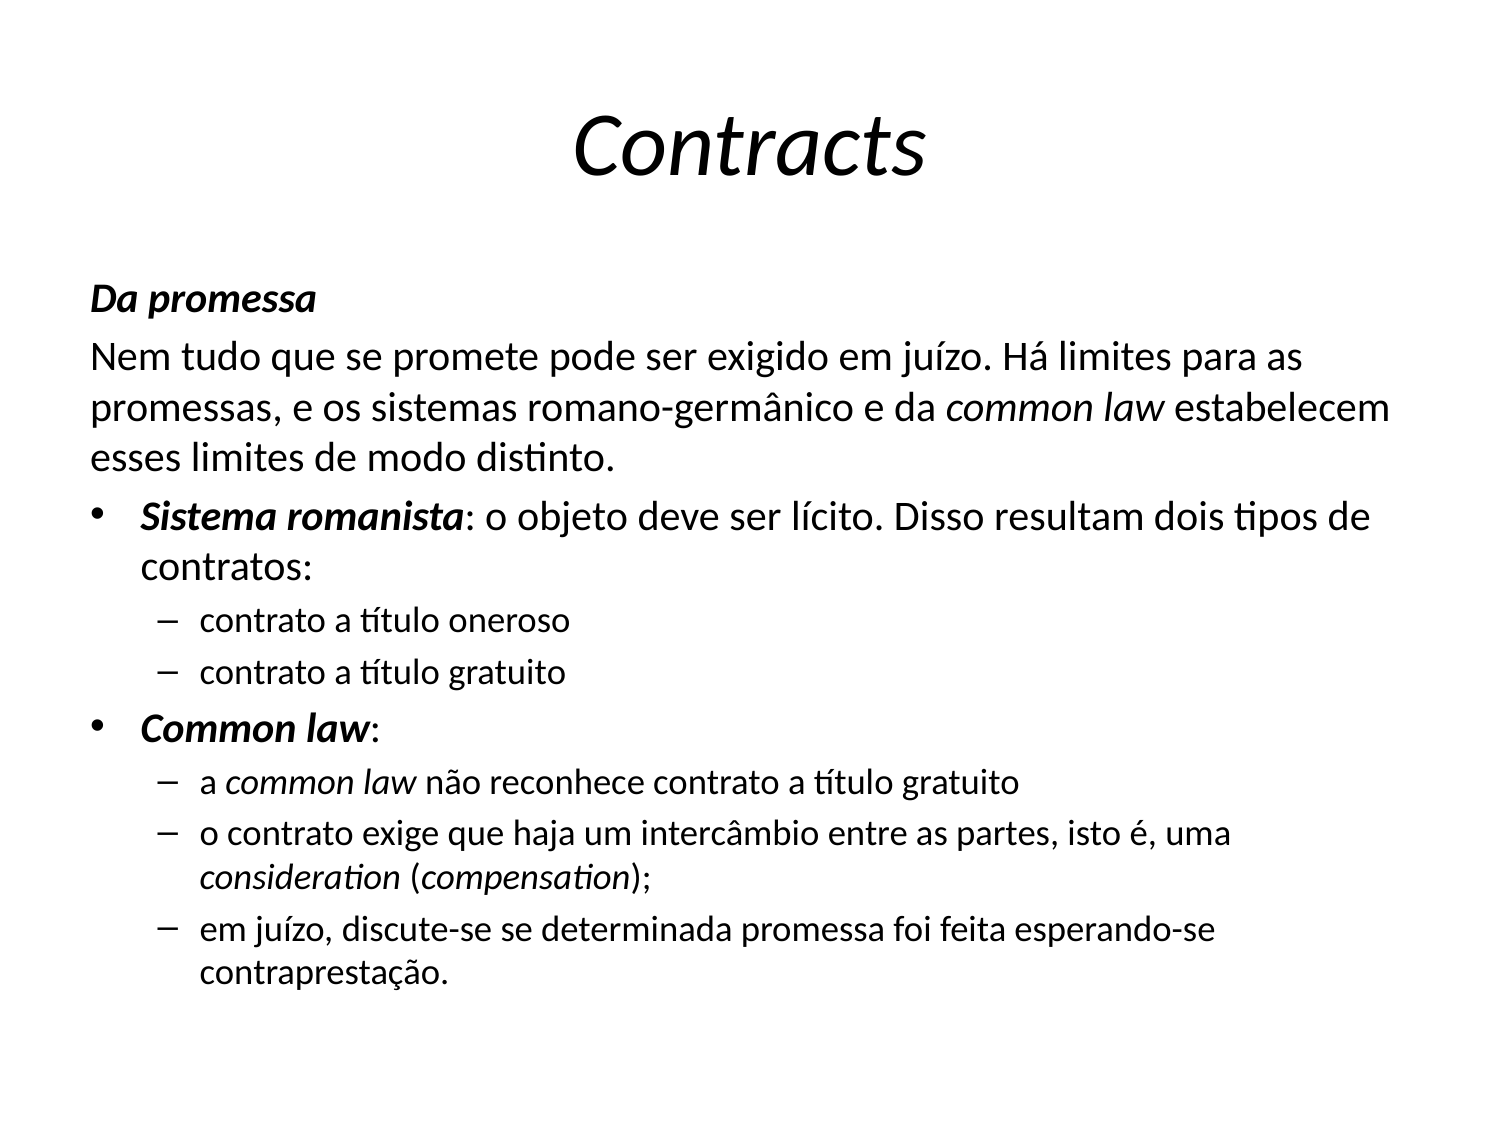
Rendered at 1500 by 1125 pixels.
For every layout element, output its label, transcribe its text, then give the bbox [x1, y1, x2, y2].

title Contracts [75, 45, 1425, 233]
list Da promessa Nem tudo que se promete pode ser exigido em juízo. Há limites para as promessas, e os sistemas romano-germânico e da common law estabelecem esses limites de modo distinto. Sistema romanista: o objeto deve ser lícito. Disso resultam dois tipos de contratos: contrato a título oneroso contrato a título gratuito Common law: a common law não reconhece contrato a título gratuito o contrato exige que haja um intercâmbio entre as partes, isto é, uma consideration (compensation); em juízo, discute-se se determinada promessa foi feita esperando-se contraprestação. [75, 262, 1425, 1005]
